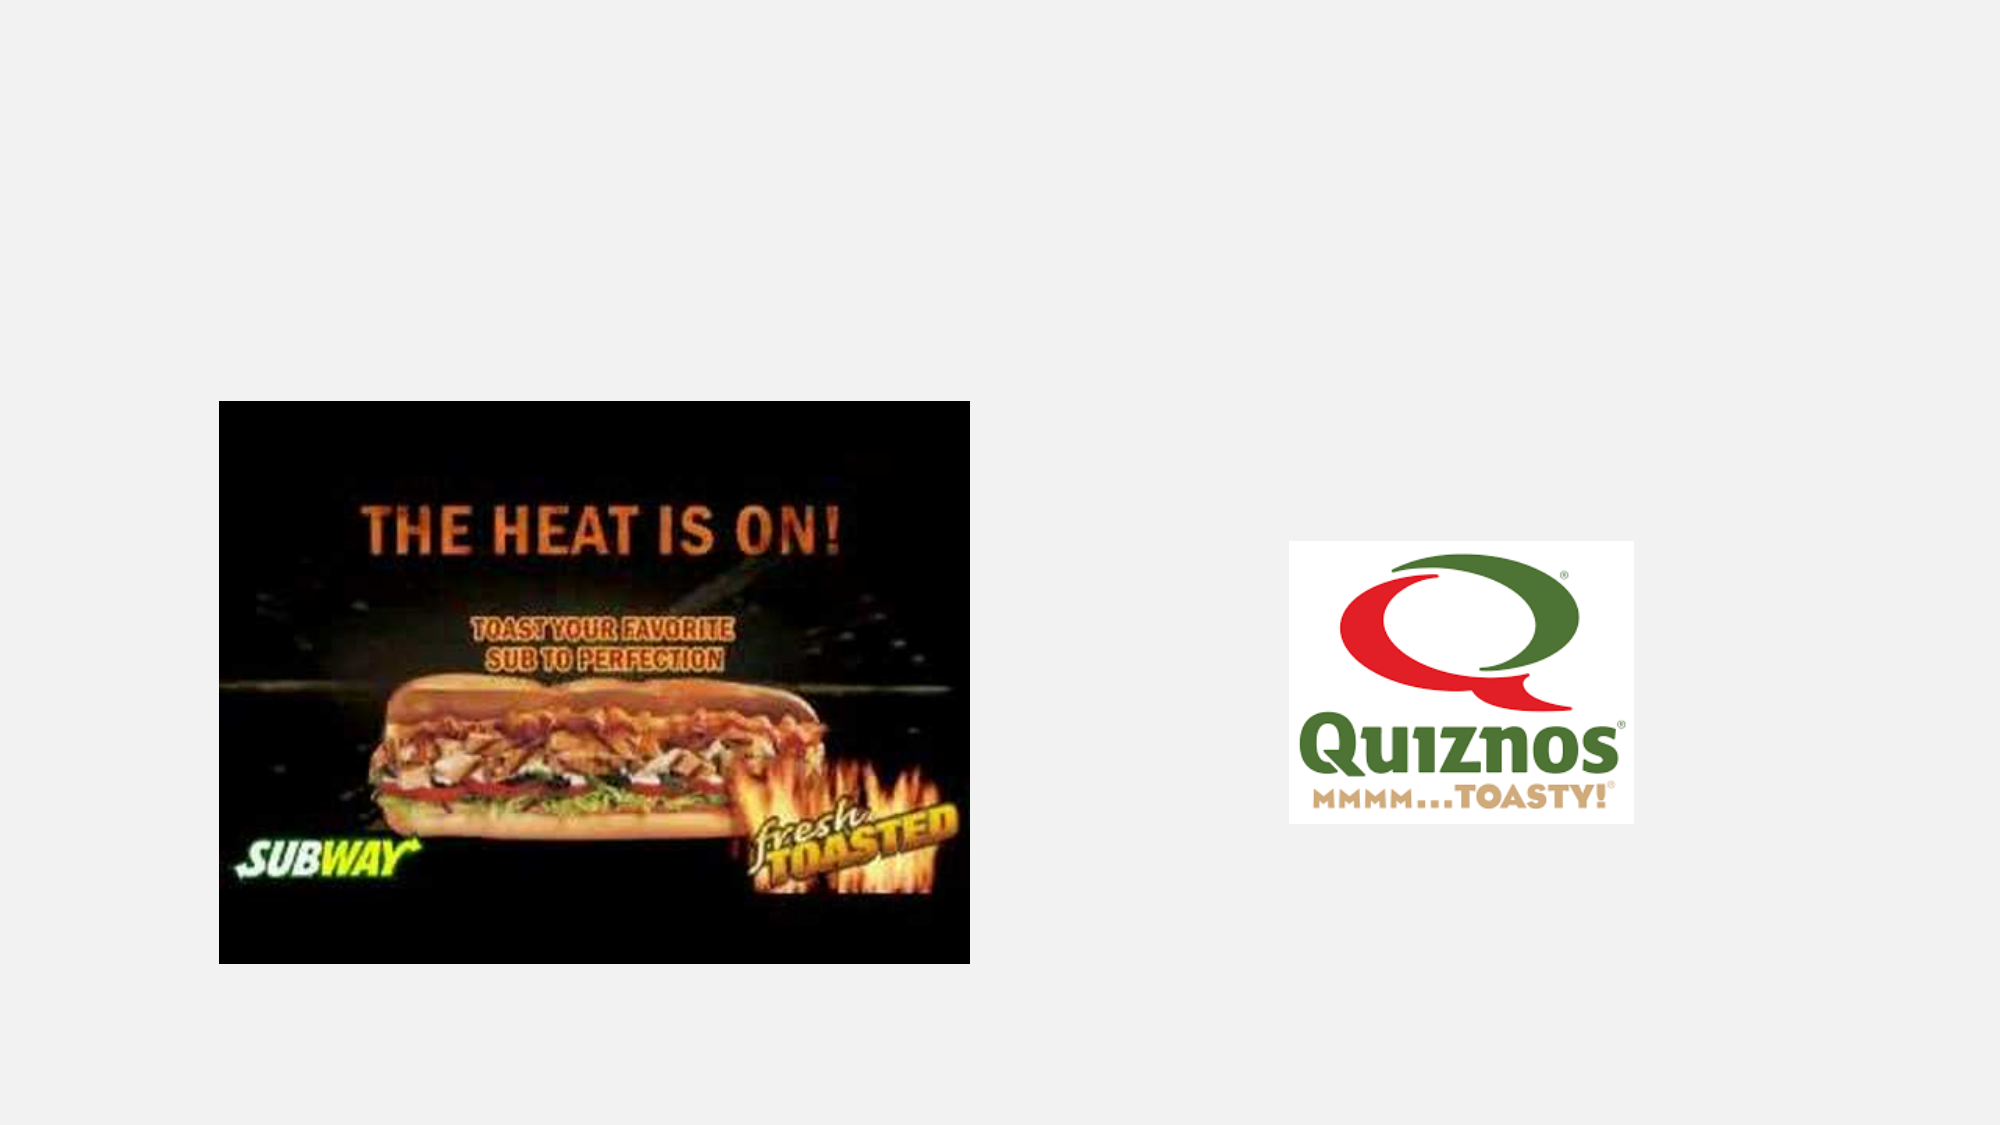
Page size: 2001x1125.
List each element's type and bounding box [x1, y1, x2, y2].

picture [219, 401, 970, 964]
picture [1289, 541, 1634, 824]
